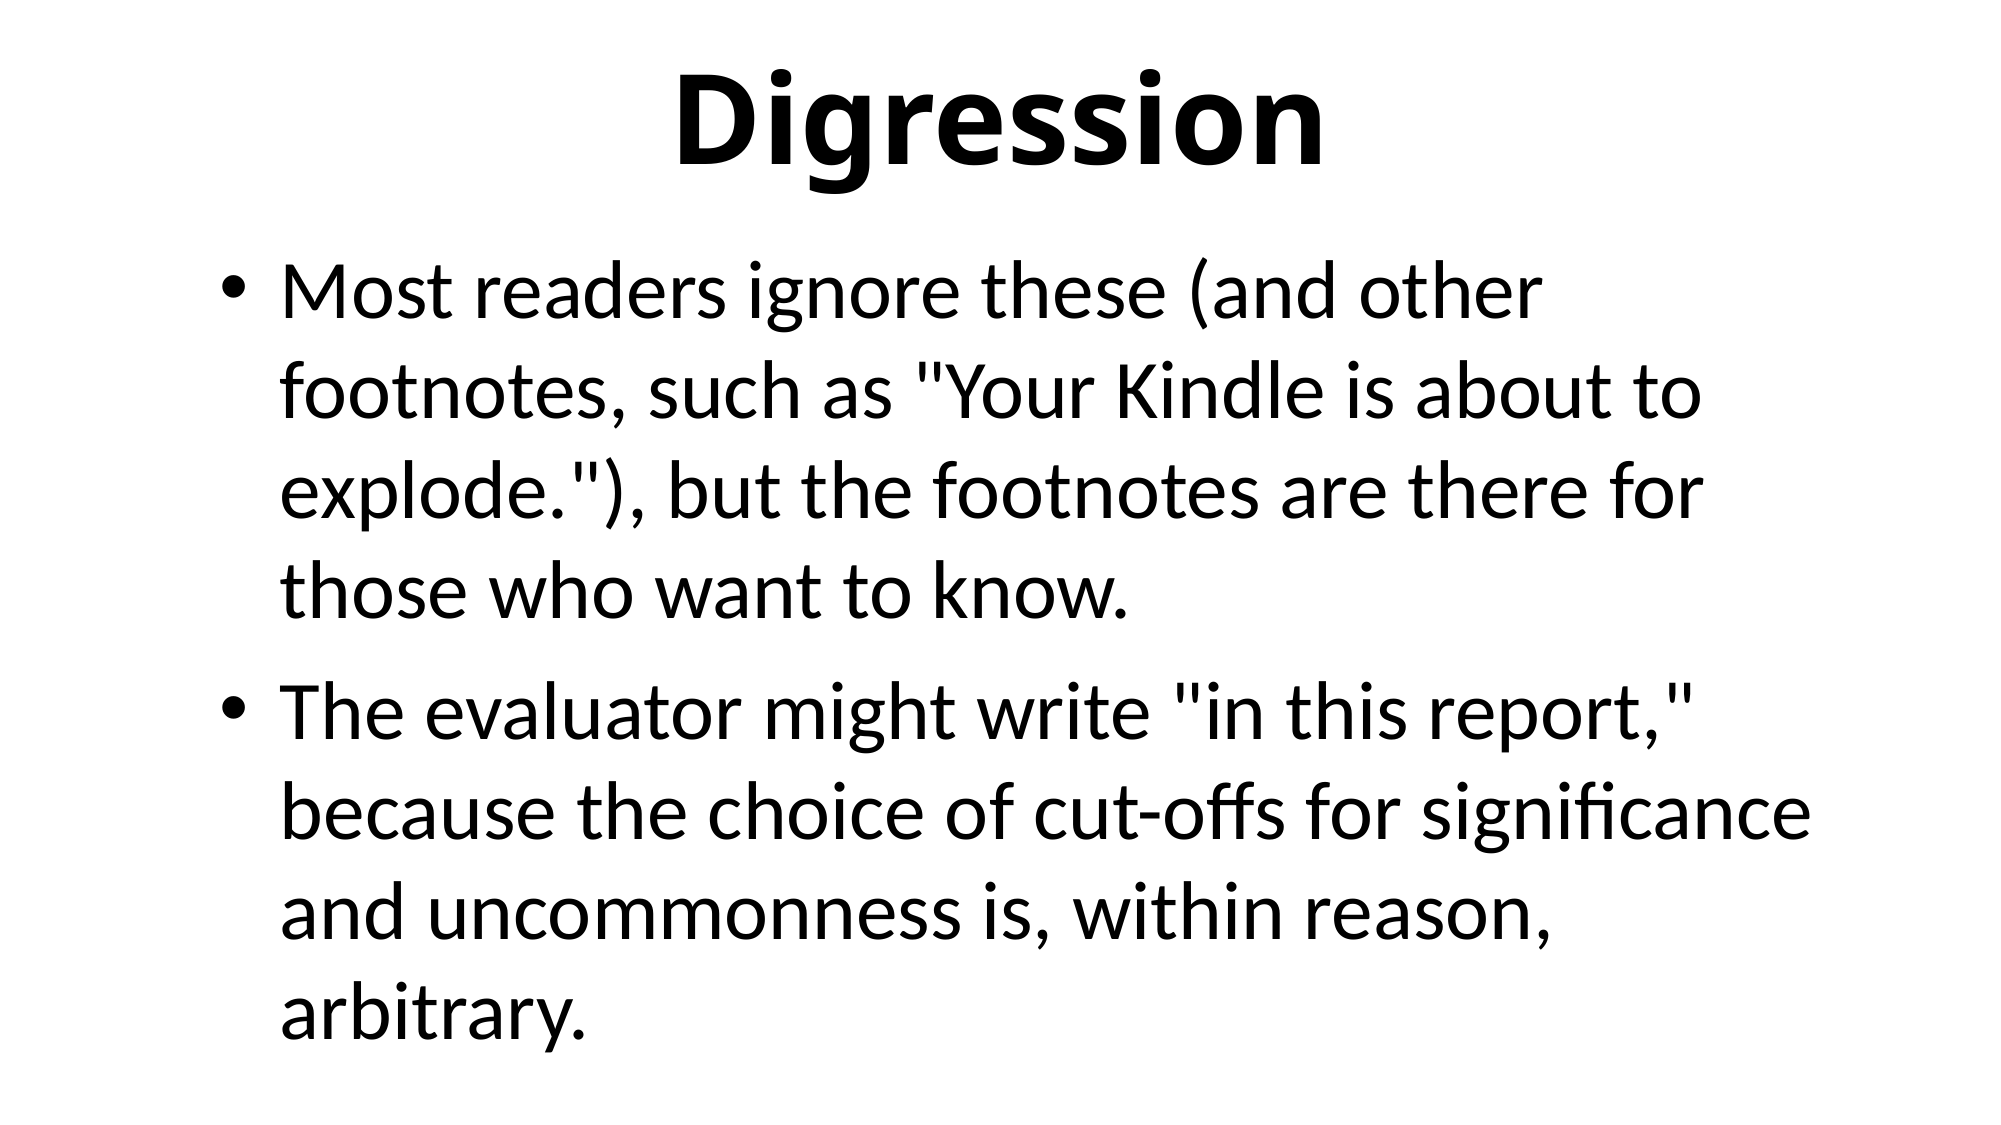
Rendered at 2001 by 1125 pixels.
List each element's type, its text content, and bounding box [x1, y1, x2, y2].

list Most readers ignore these (and other footnotes, such as "Your Kindle is about to explode."), but the footnotes are there for those who want to know. The evaluator might write "in this report," because the choice of cut-offs for significance and uncommonness is, within reason, arbitrary. [204, 228, 1845, 1064]
title Digression [353, 47, 1647, 200]
